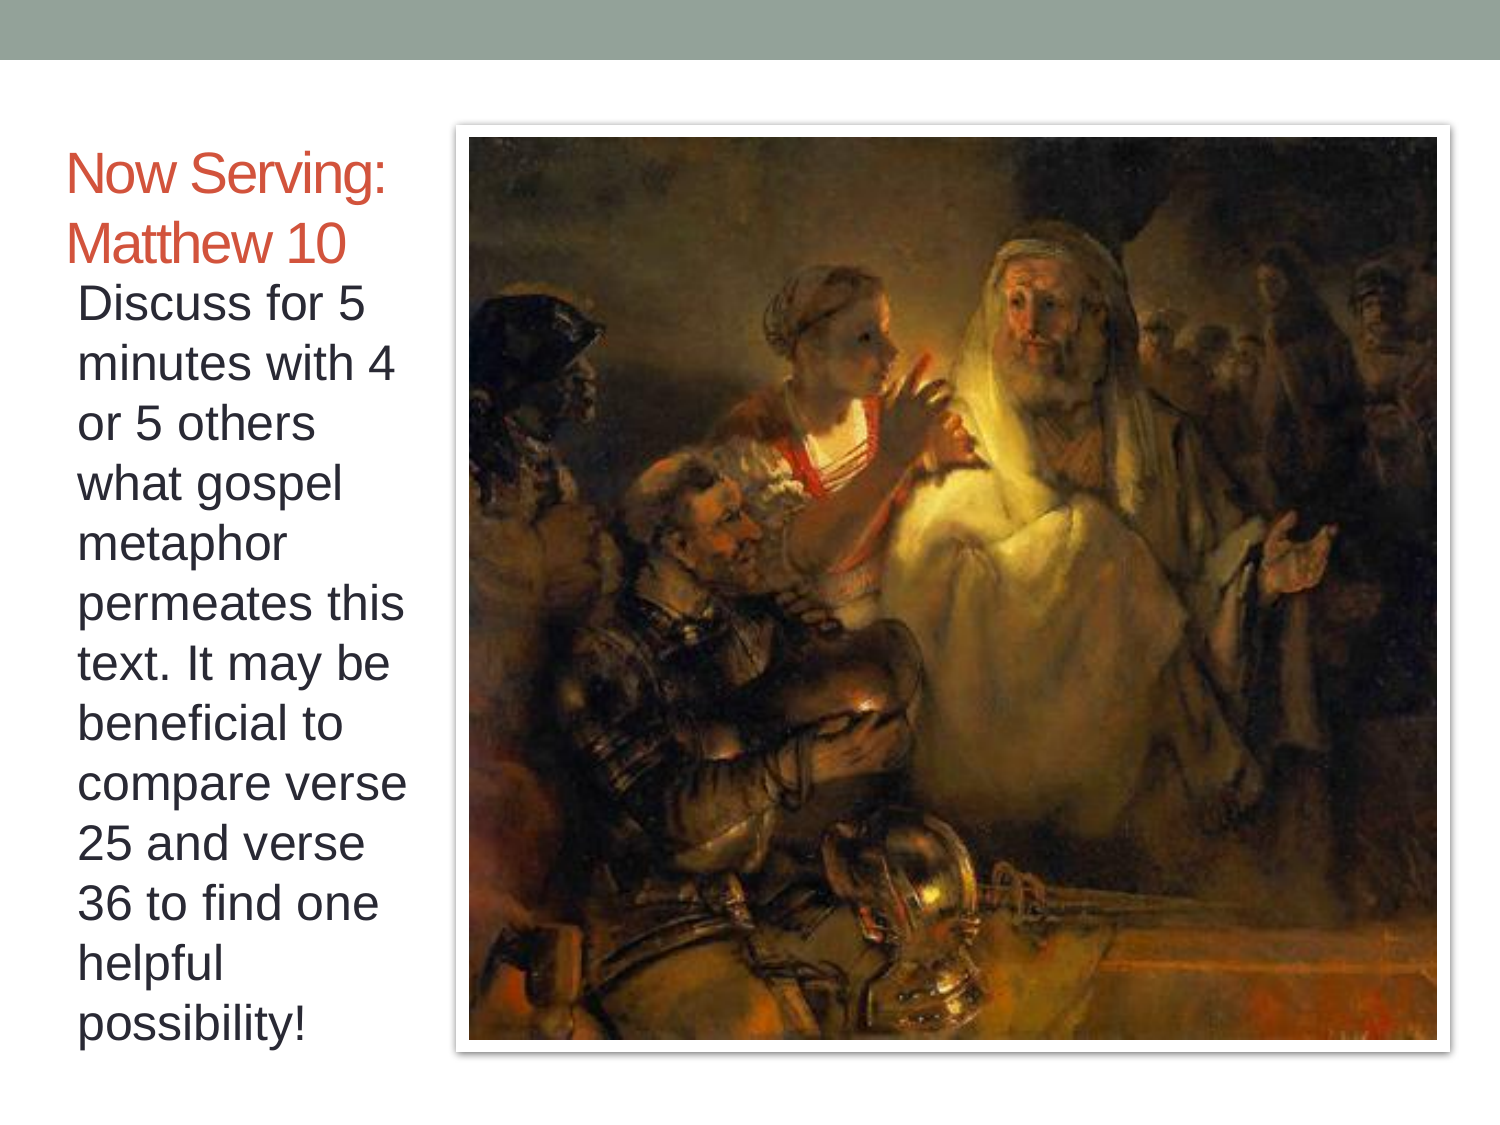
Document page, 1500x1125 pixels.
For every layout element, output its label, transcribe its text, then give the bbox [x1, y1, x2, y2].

title Now Serving: Matthew 10 [50, 75, 427, 283]
picture [468, 137, 1438, 1040]
list Discuss for 5 minutes with 4 or 5 others what gospel metaphor permeates this text. It may be beneficial to compare verse 25 and verse 36 to find one helpful possibility! [62, 262, 438, 1009]
